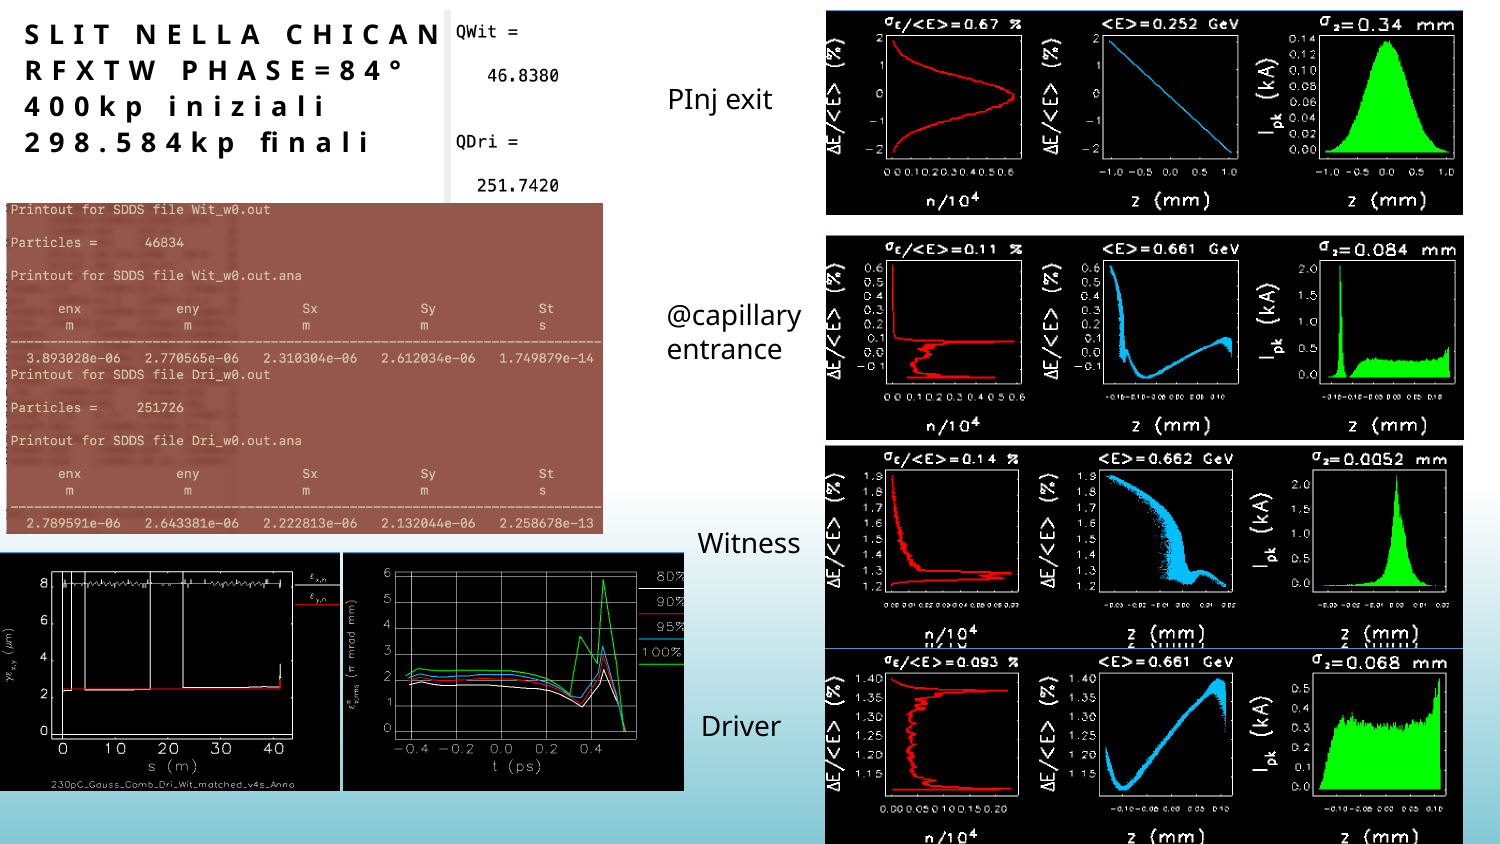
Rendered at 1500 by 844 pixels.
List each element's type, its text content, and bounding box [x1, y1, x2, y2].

text_box PInj exit [652, 73, 788, 123]
text_box @capillary entrance [651, 290, 824, 373]
picture [0, 552, 340, 791]
picture [826, 10, 1463, 215]
picture [826, 235, 1464, 441]
picture [343, 552, 684, 791]
picture [6, 10, 603, 534]
text_box Driver [685, 700, 797, 750]
text_box Witness [683, 518, 816, 567]
picture [825, 445, 1463, 844]
title Slit nella chicane RFXTW phase=84° 400kp iniziali 298.584kp finali [9, 6, 490, 190]
